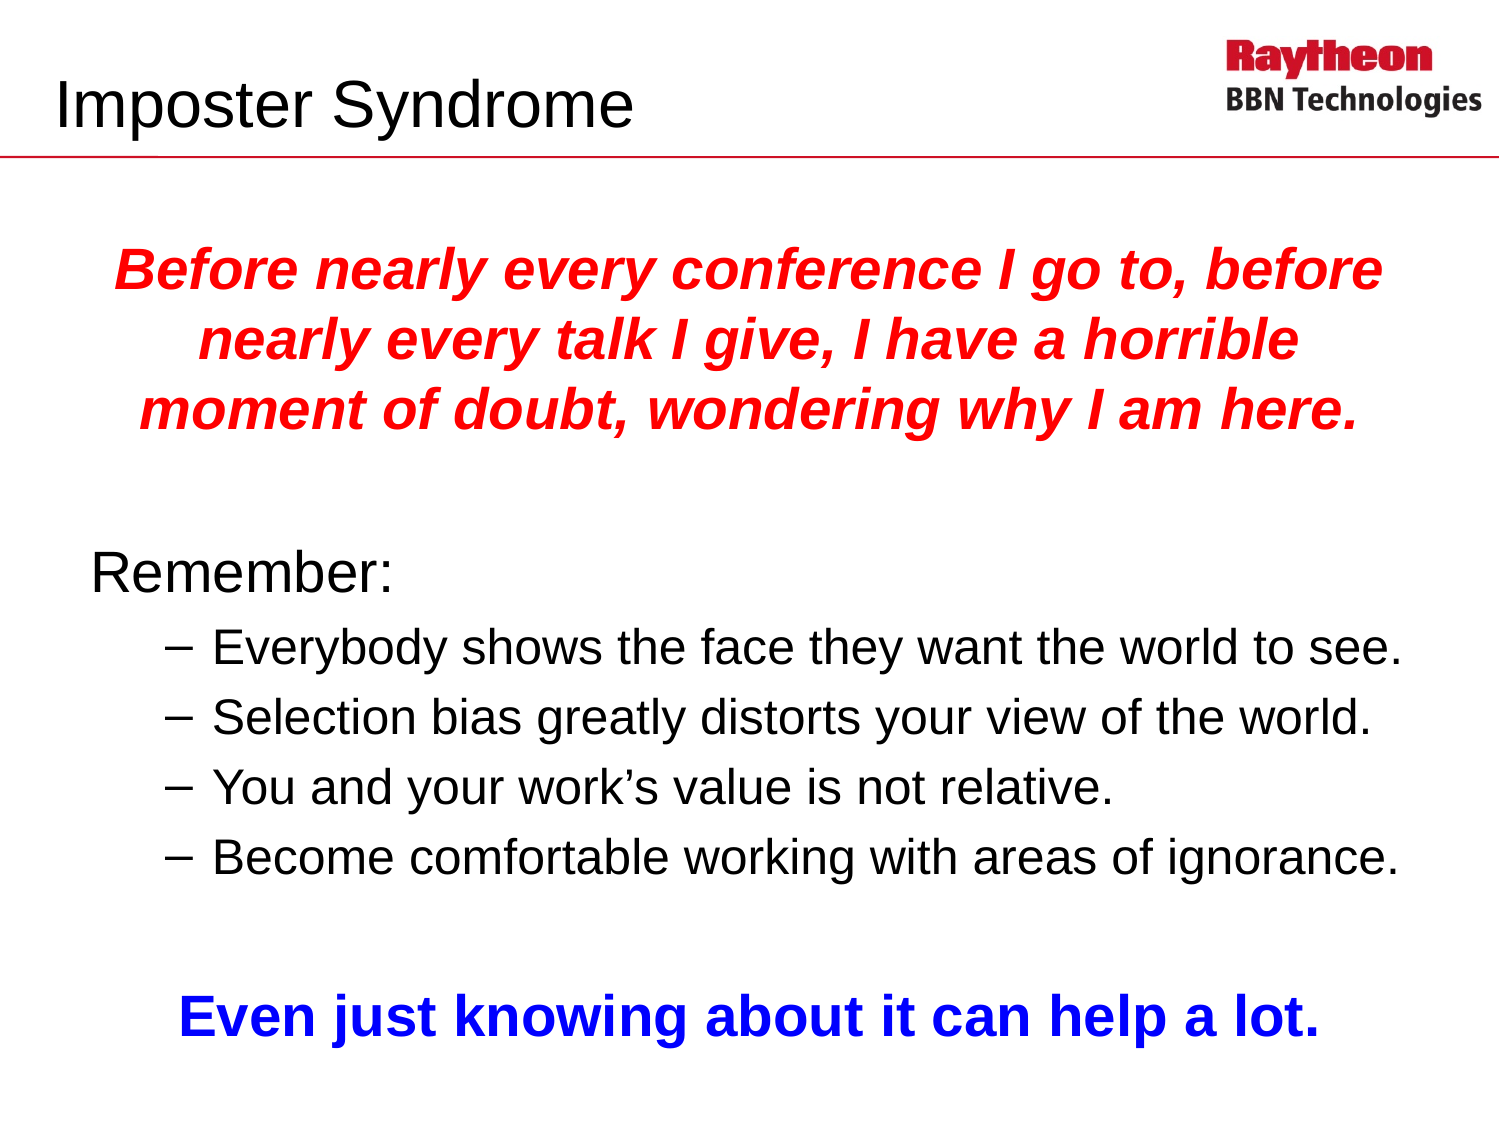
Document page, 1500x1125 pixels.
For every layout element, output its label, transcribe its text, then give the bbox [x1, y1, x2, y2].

title Imposter Syndrome [39, 44, 1390, 158]
picture [1222, 36, 1484, 121]
list Before nearly every conference I go to, before nearly every talk I give, I have a horrible moment of doubt, wondering why I am here. Remember: Everybody shows the face they want the world to see. Selection bias greatly distorts your view of the world. You and your work’s value is not relative. Become comfortable working with areas of ignorance. Even just knowing about it can help a lot. [74, 223, 1426, 967]
